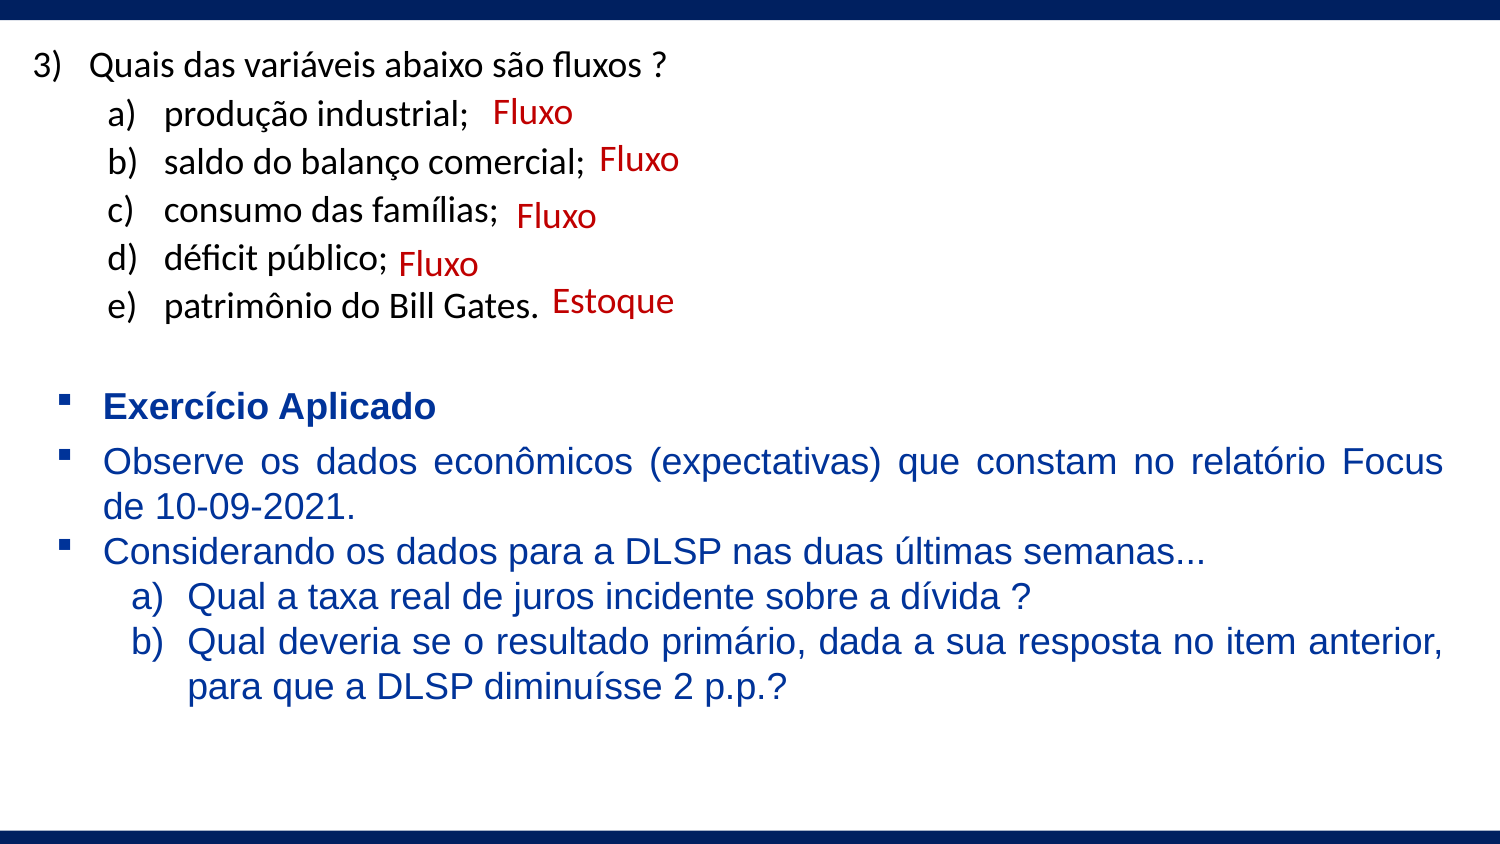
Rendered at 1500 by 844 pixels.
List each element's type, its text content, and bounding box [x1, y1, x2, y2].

text_box Fluxo [501, 184, 620, 244]
text_box Quais das variáveis abaixo são fluxos ? produção industrial; saldo do balanço comercial; consumo das famílias; déficit público; patrimônio do Bill Gates. [17, 0, 1483, 334]
text_box Fluxo [383, 231, 502, 292]
text_box Fluxo [584, 126, 703, 187]
text_box Exercício Aplicado Observe os dados econômicos (expectativas) que constam no relatório Focus de 10-09-2021. Considerando os dados para a DLSP nas duas últimas semanas... Qual a taxa real de juros incidente sobre a dívida ? Qual deveria se o resultado primário, dada a sua resposta no item anterior, para que a DLSP diminuísse 2 p.p.? [41, 374, 1459, 760]
text_box Fluxo [478, 79, 597, 139]
text_box Estoque [537, 268, 698, 328]
